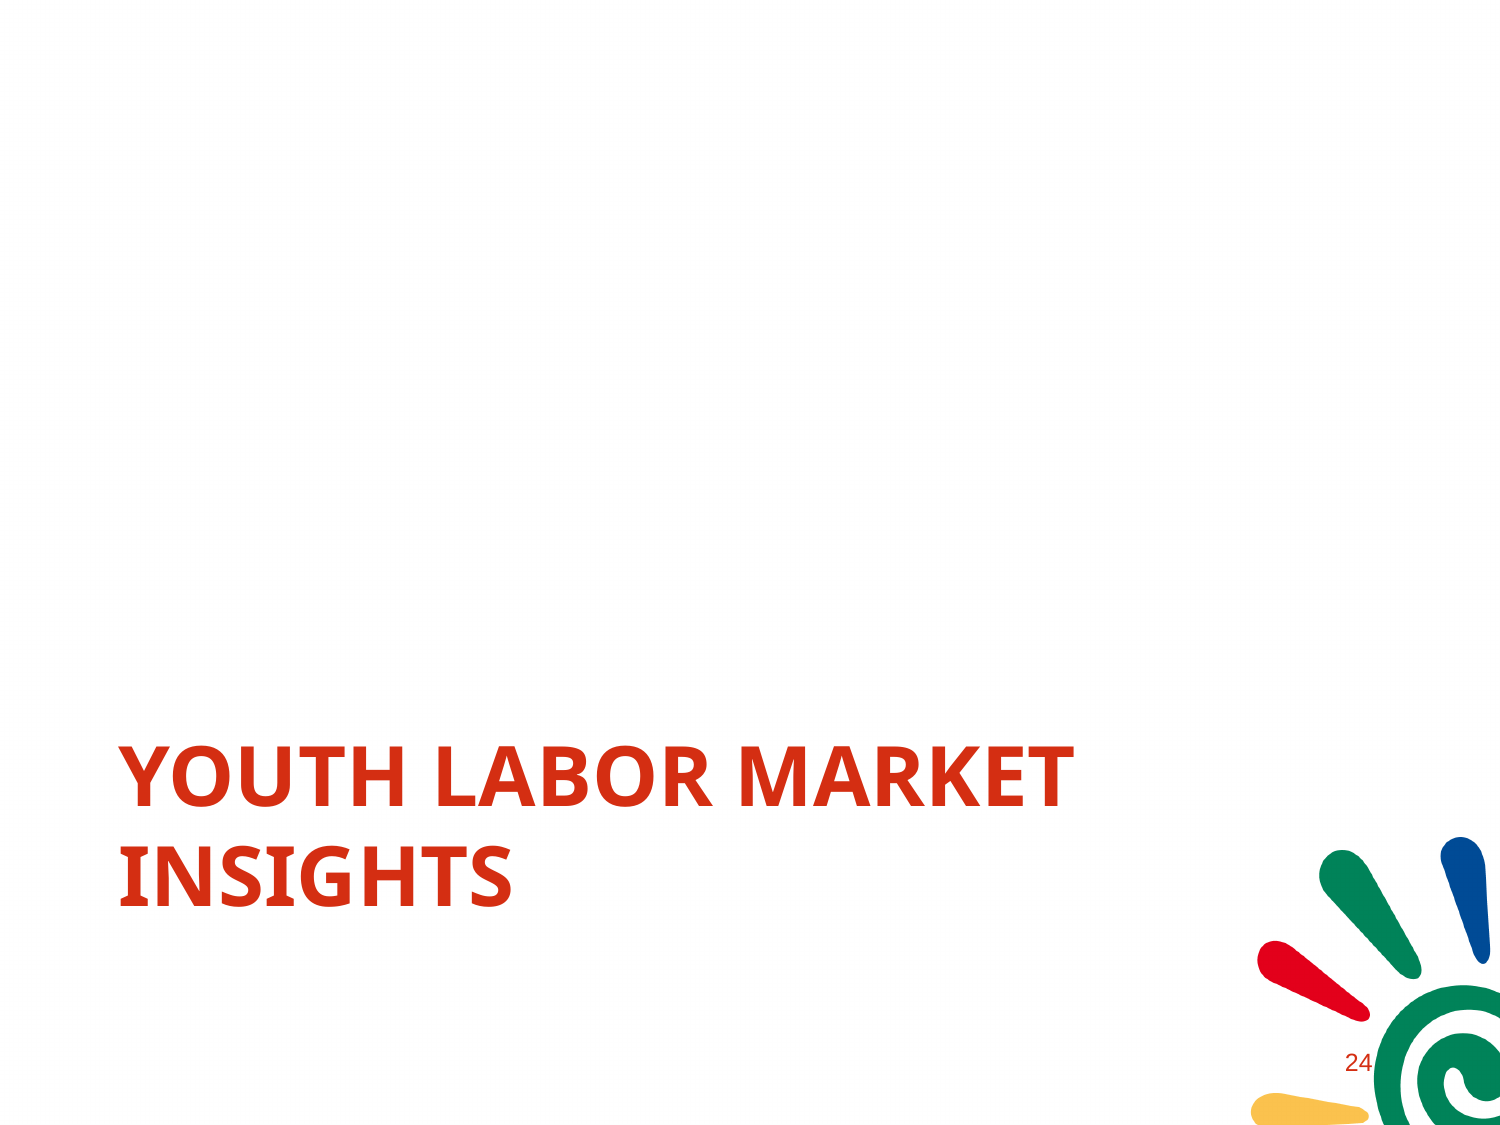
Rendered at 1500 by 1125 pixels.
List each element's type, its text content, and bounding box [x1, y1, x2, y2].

picture [0, 0, 1500, 1125]
title Youth labor market insights [118, 722, 1394, 925]
slide_number 23 [1060, 1045, 1374, 1077]
